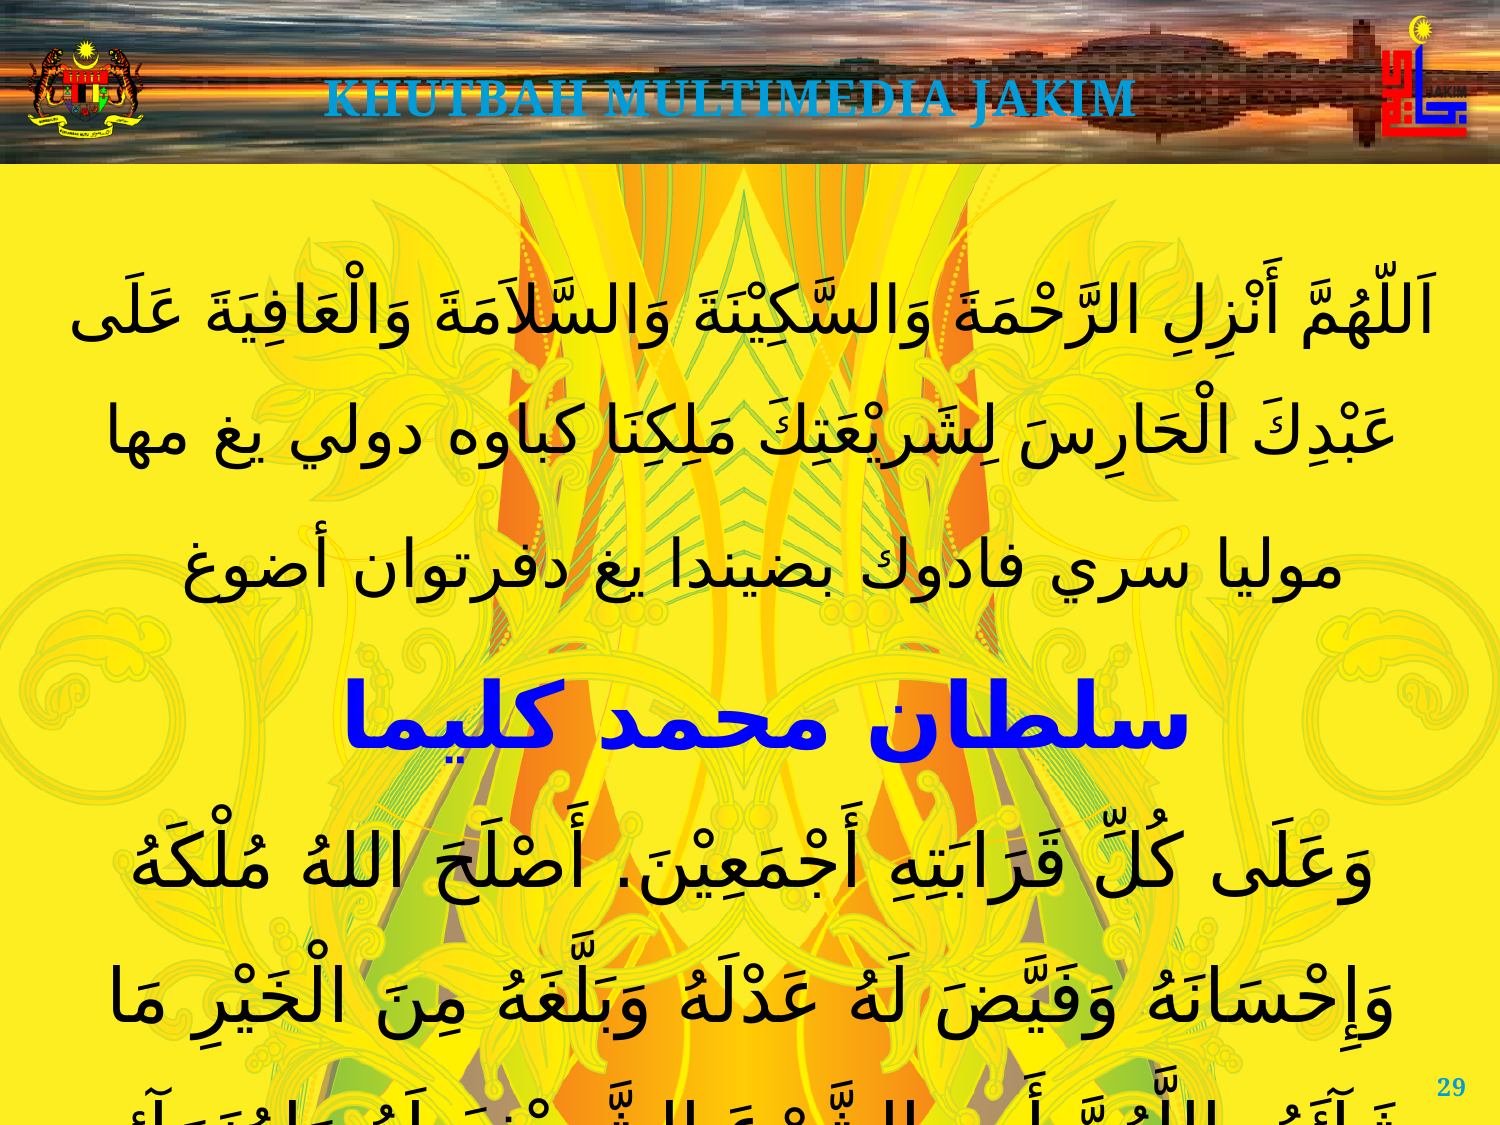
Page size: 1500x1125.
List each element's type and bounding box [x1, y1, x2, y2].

text_box [0, 0, 1500, 165]
picture [0, 173, 1500, 1125]
